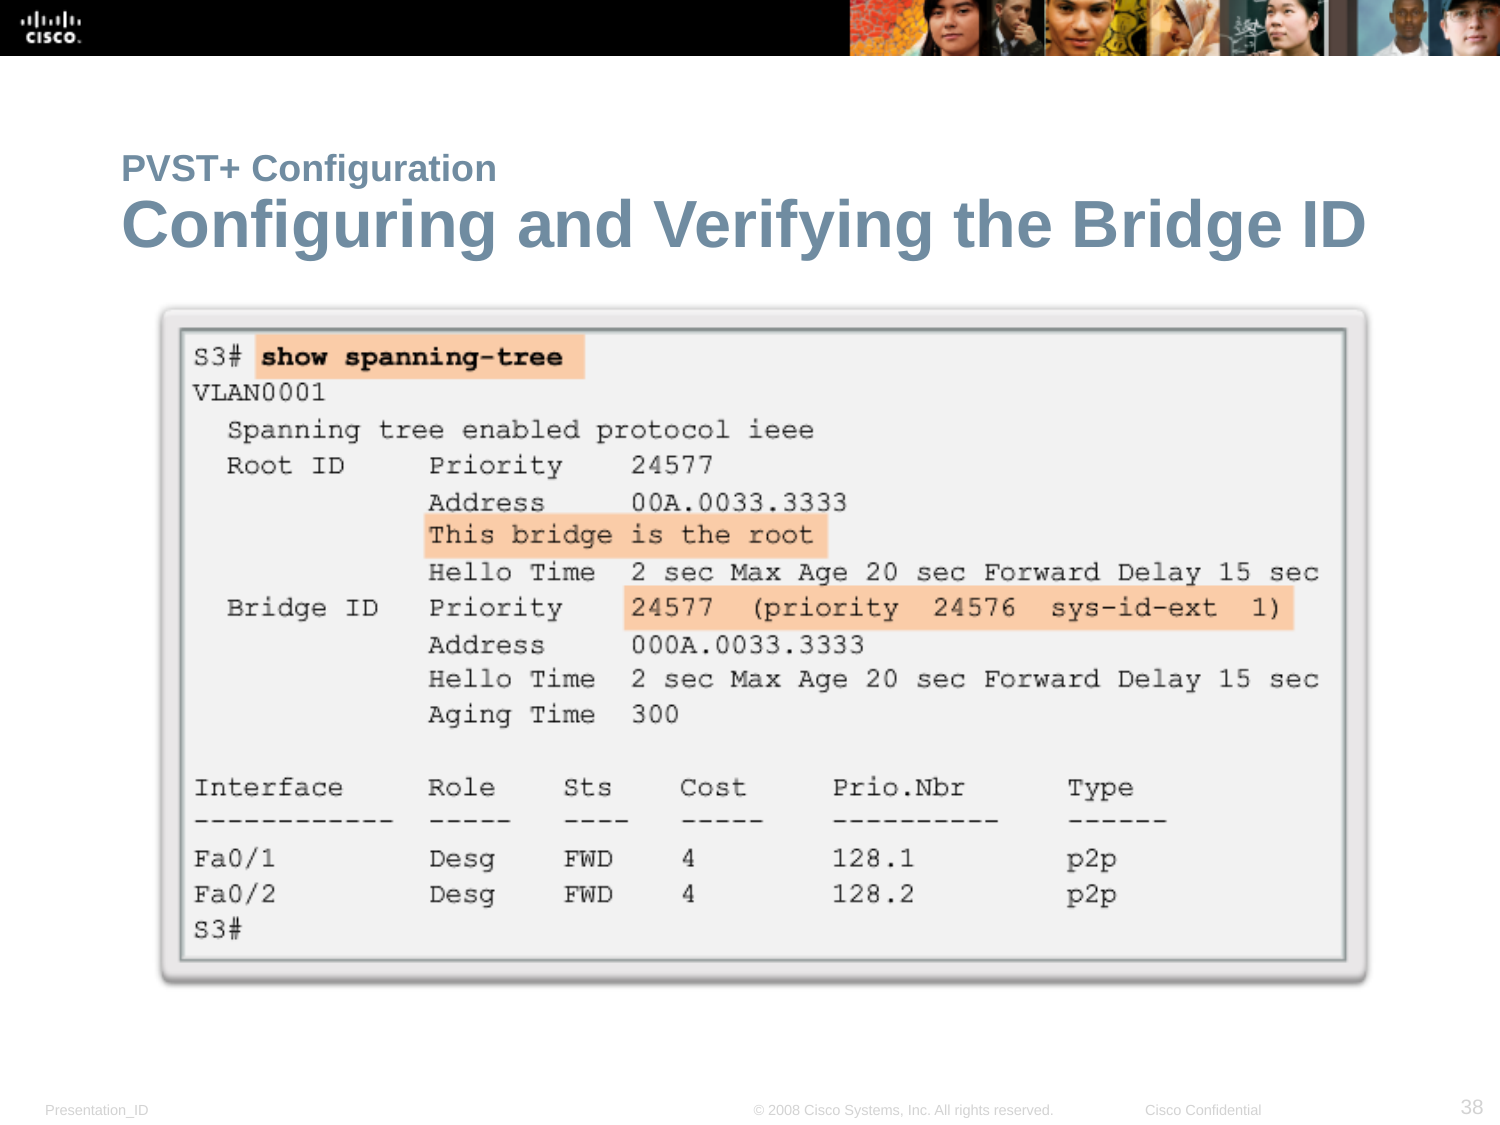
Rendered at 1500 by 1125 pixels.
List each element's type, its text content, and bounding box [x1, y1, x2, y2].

picture [0, 0, 1500, 56]
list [107, 286, 1411, 995]
title PVST+ Configuration Configuring and Verifying the Bridge ID [107, 130, 1444, 269]
